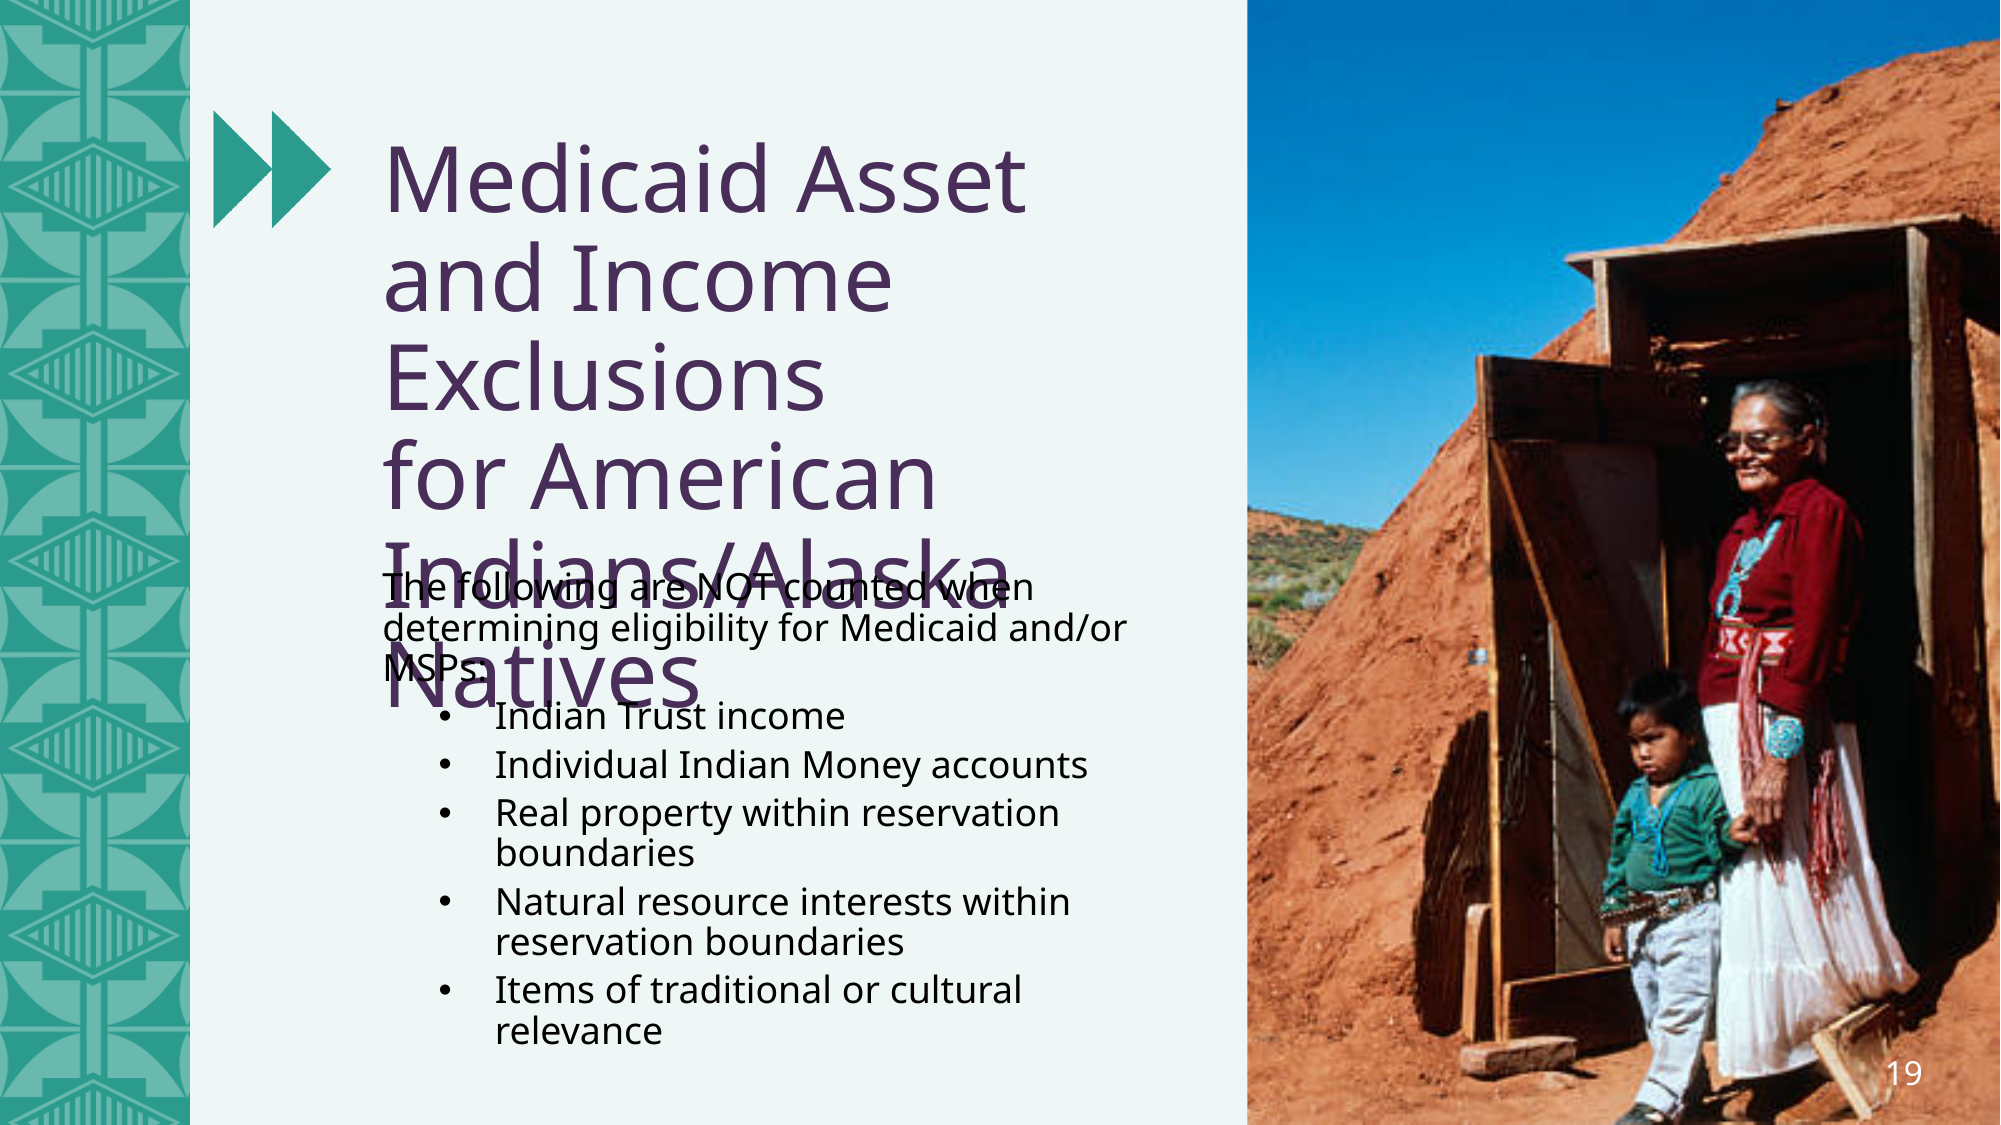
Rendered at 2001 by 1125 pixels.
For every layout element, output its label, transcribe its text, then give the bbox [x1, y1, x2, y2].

picture [0, 0, 450, 1125]
text_box The following are NOT counted when determining eligibility for Medicaid and/or MSPs: Indian Trust income Individual Indian Money accounts Real property within reservation boundaries Natural resource interests within reservation boundaries Items of traditional or cultural relevance [367, 560, 1153, 1060]
text_box Medicaid Asset and Income Exclusions for American Indians/Alaska Natives [367, 126, 1192, 735]
picture [1246, 0, 2000, 1125]
